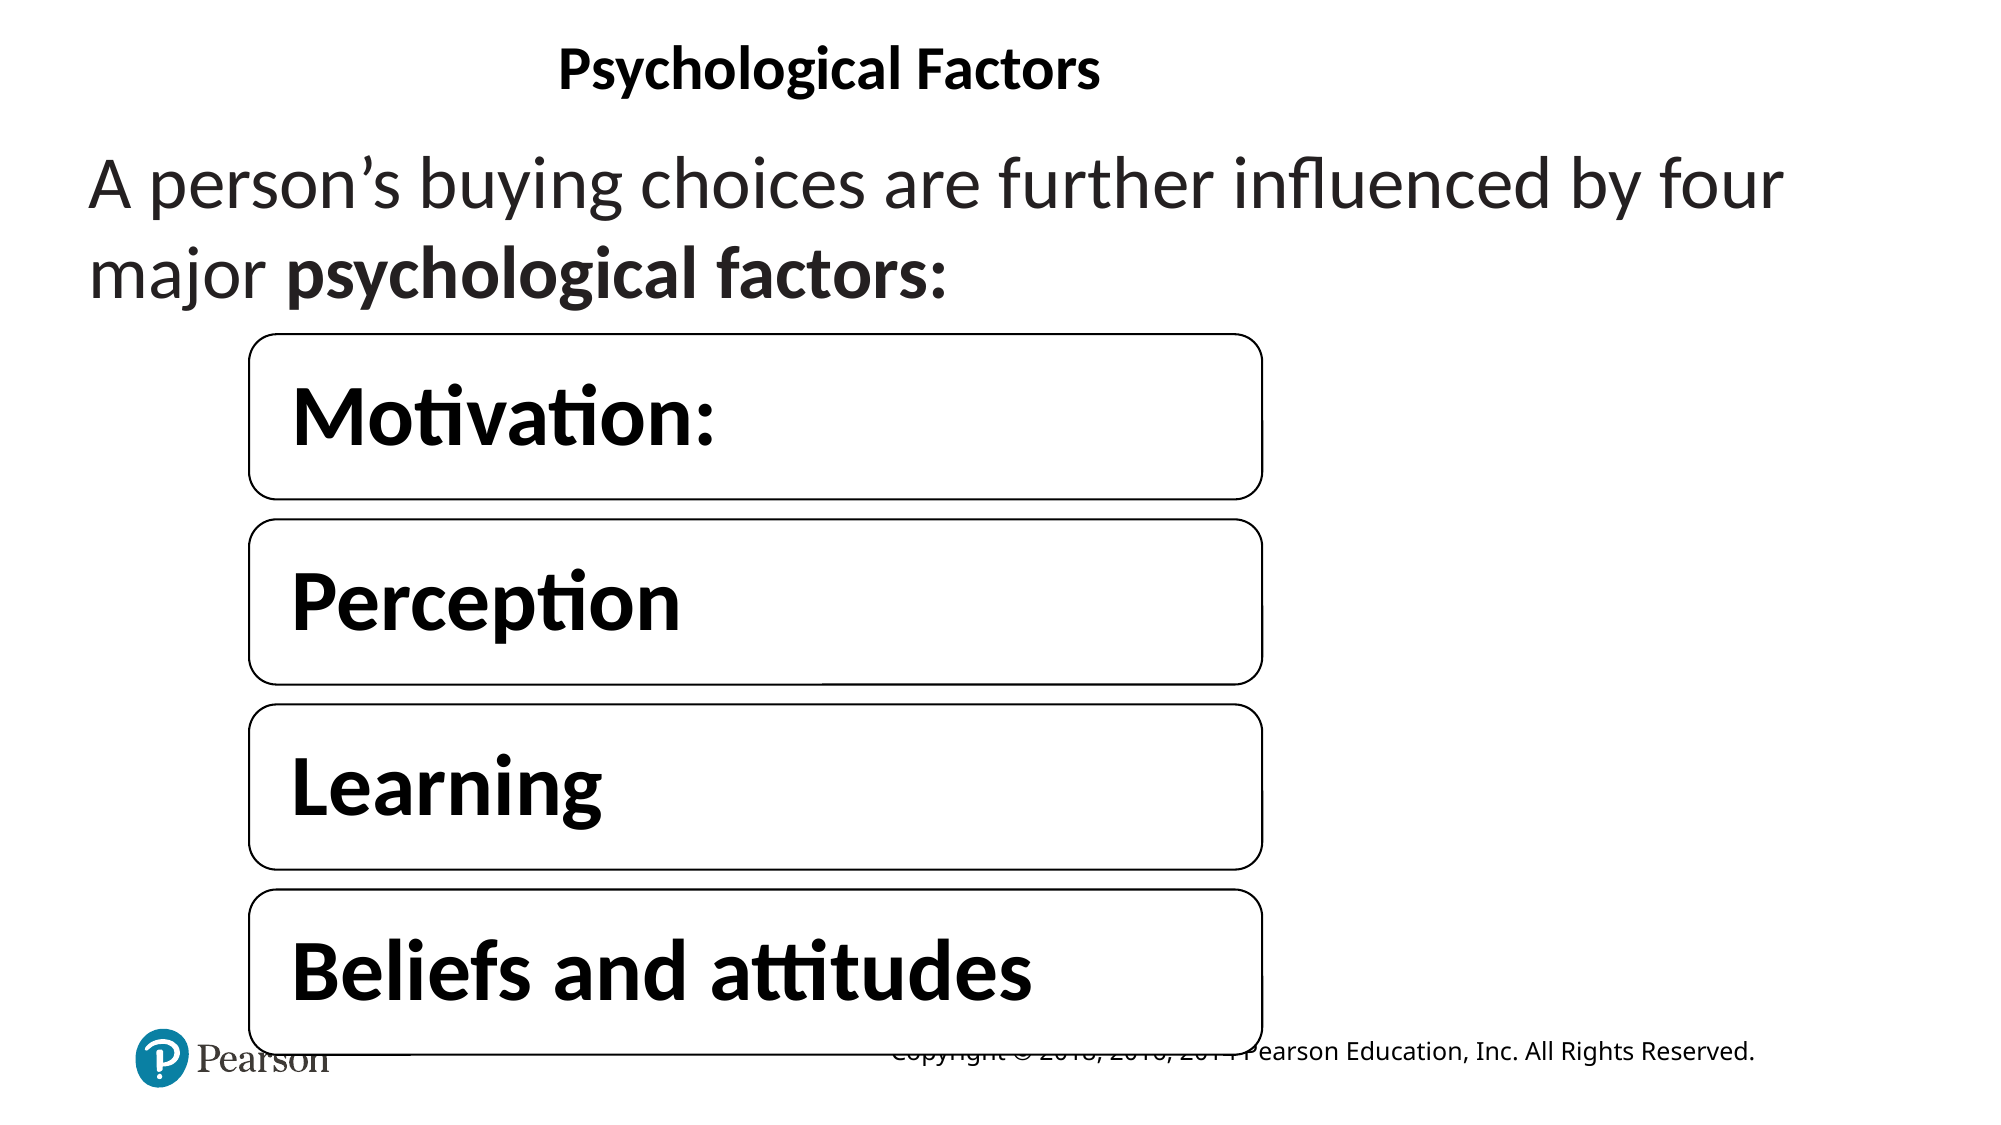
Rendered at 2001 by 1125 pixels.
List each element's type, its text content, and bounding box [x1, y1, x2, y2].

list Psychological Factors [543, 28, 1263, 125]
text_box A person’s buying choices are further influenced by four major psychological factors: [73, 36, 1854, 412]
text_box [249, 327, 1263, 1062]
